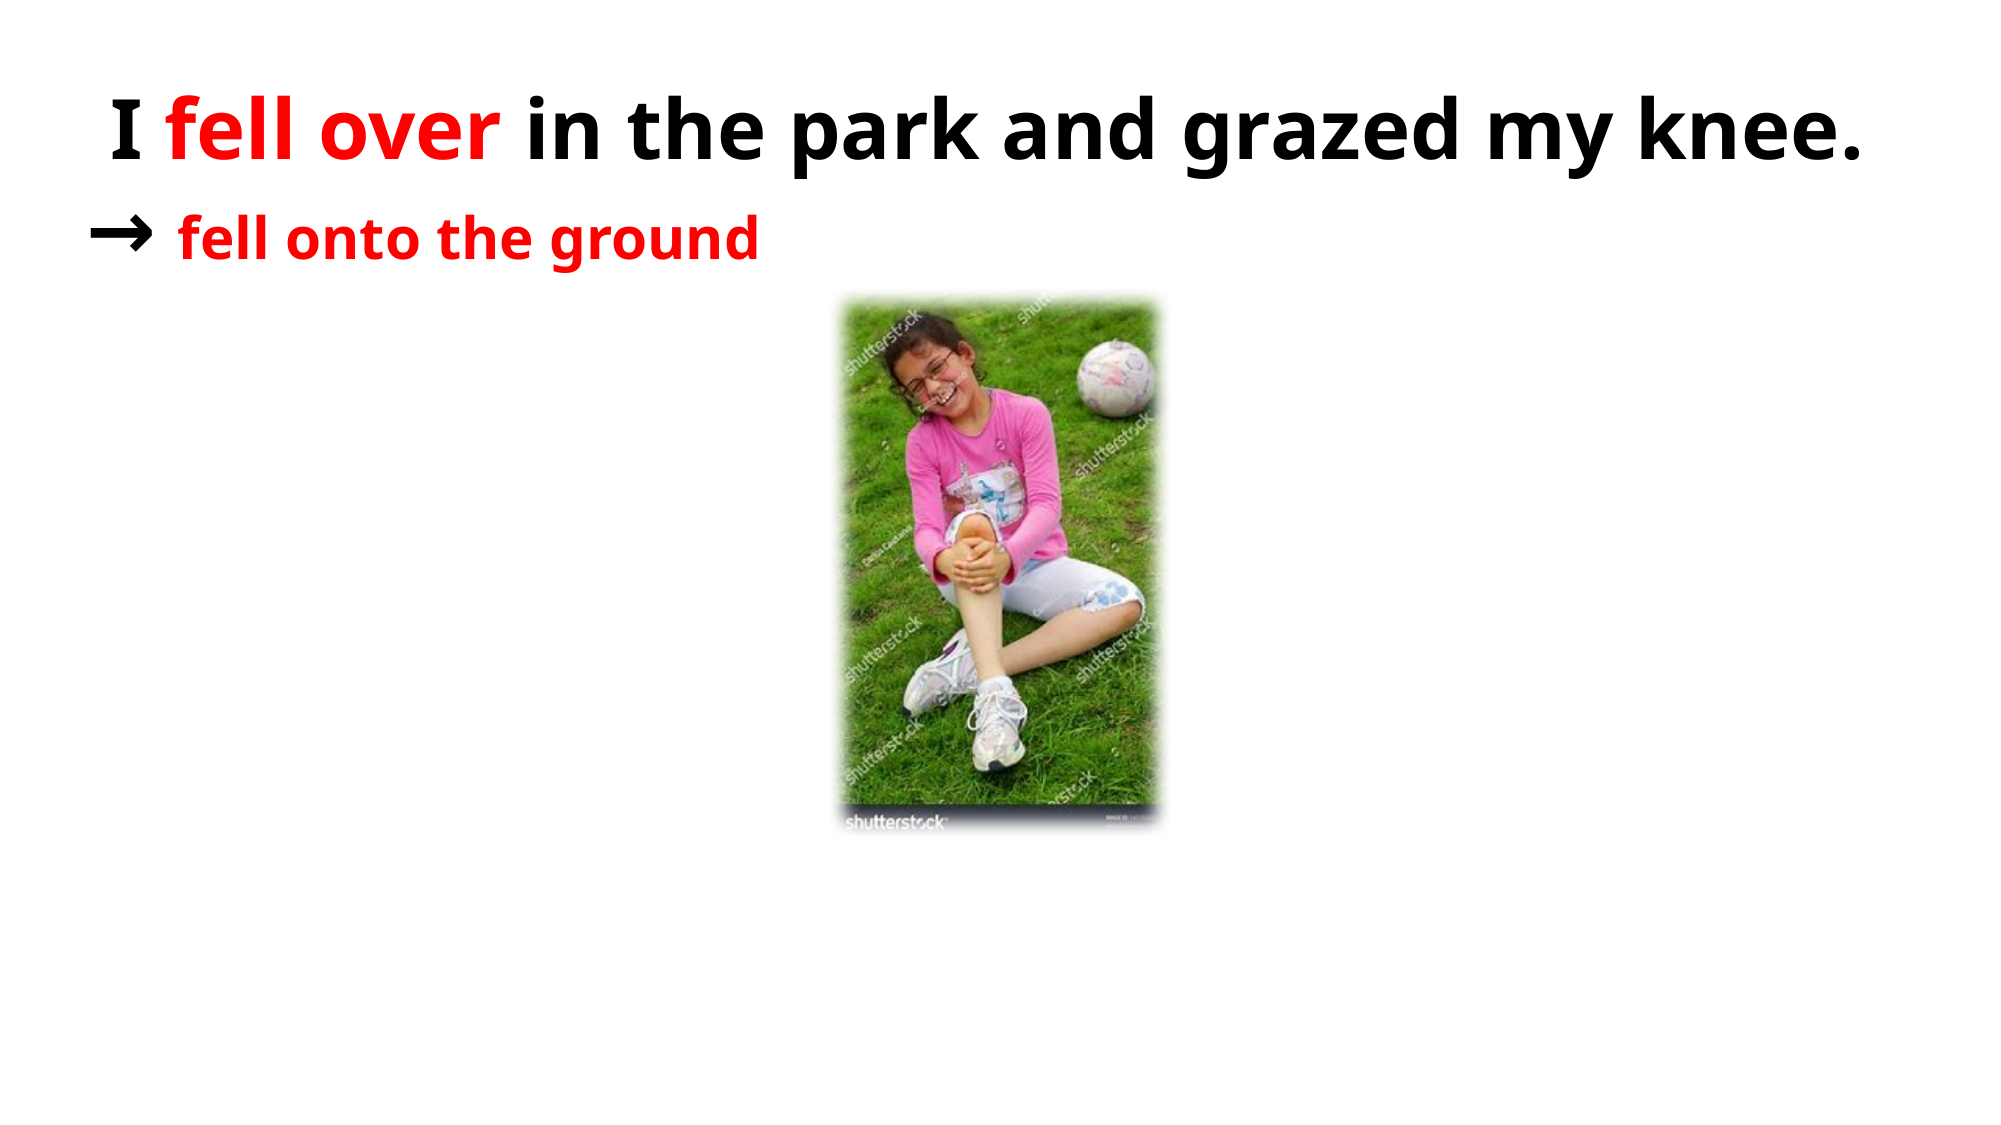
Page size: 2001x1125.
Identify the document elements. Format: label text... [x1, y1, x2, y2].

picture [827, 286, 1173, 839]
text_box I fell over in the park and grazed my knee. → fell onto the ground [28, 68, 1947, 284]
